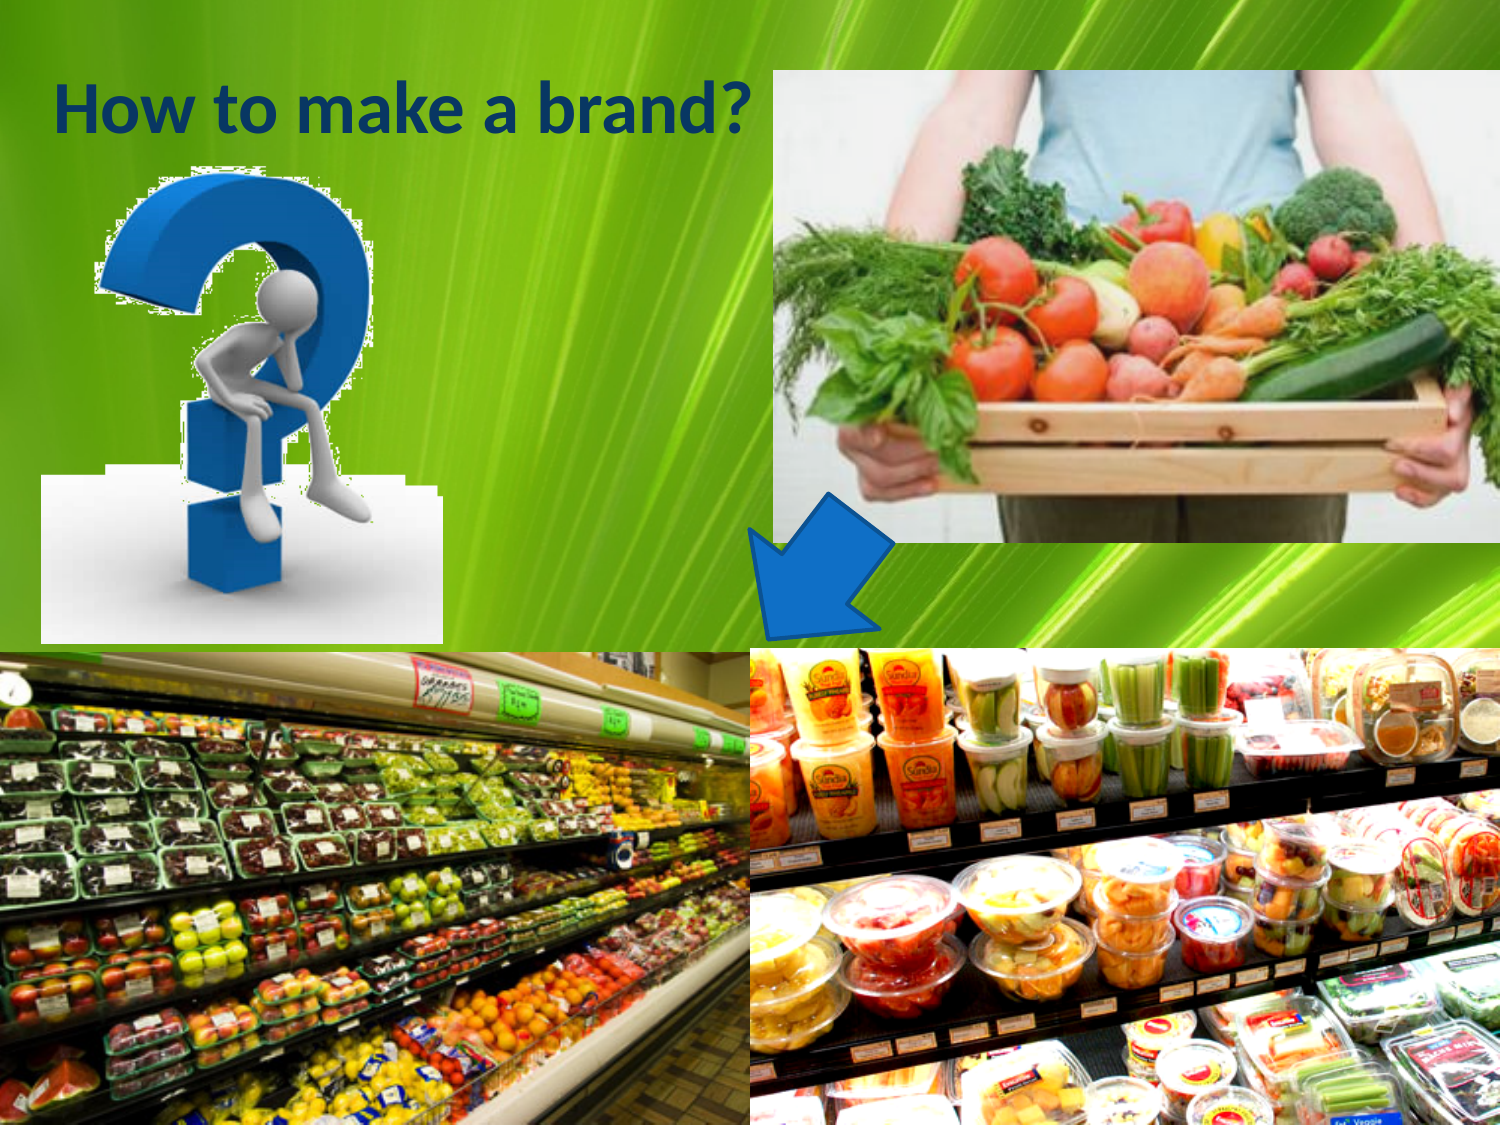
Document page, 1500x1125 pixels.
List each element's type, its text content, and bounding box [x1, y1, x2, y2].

picture [0, 0, 1500, 1125]
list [773, 70, 1500, 544]
title How to make a brand? [53, 78, 762, 149]
text_box [747, 527, 887, 642]
